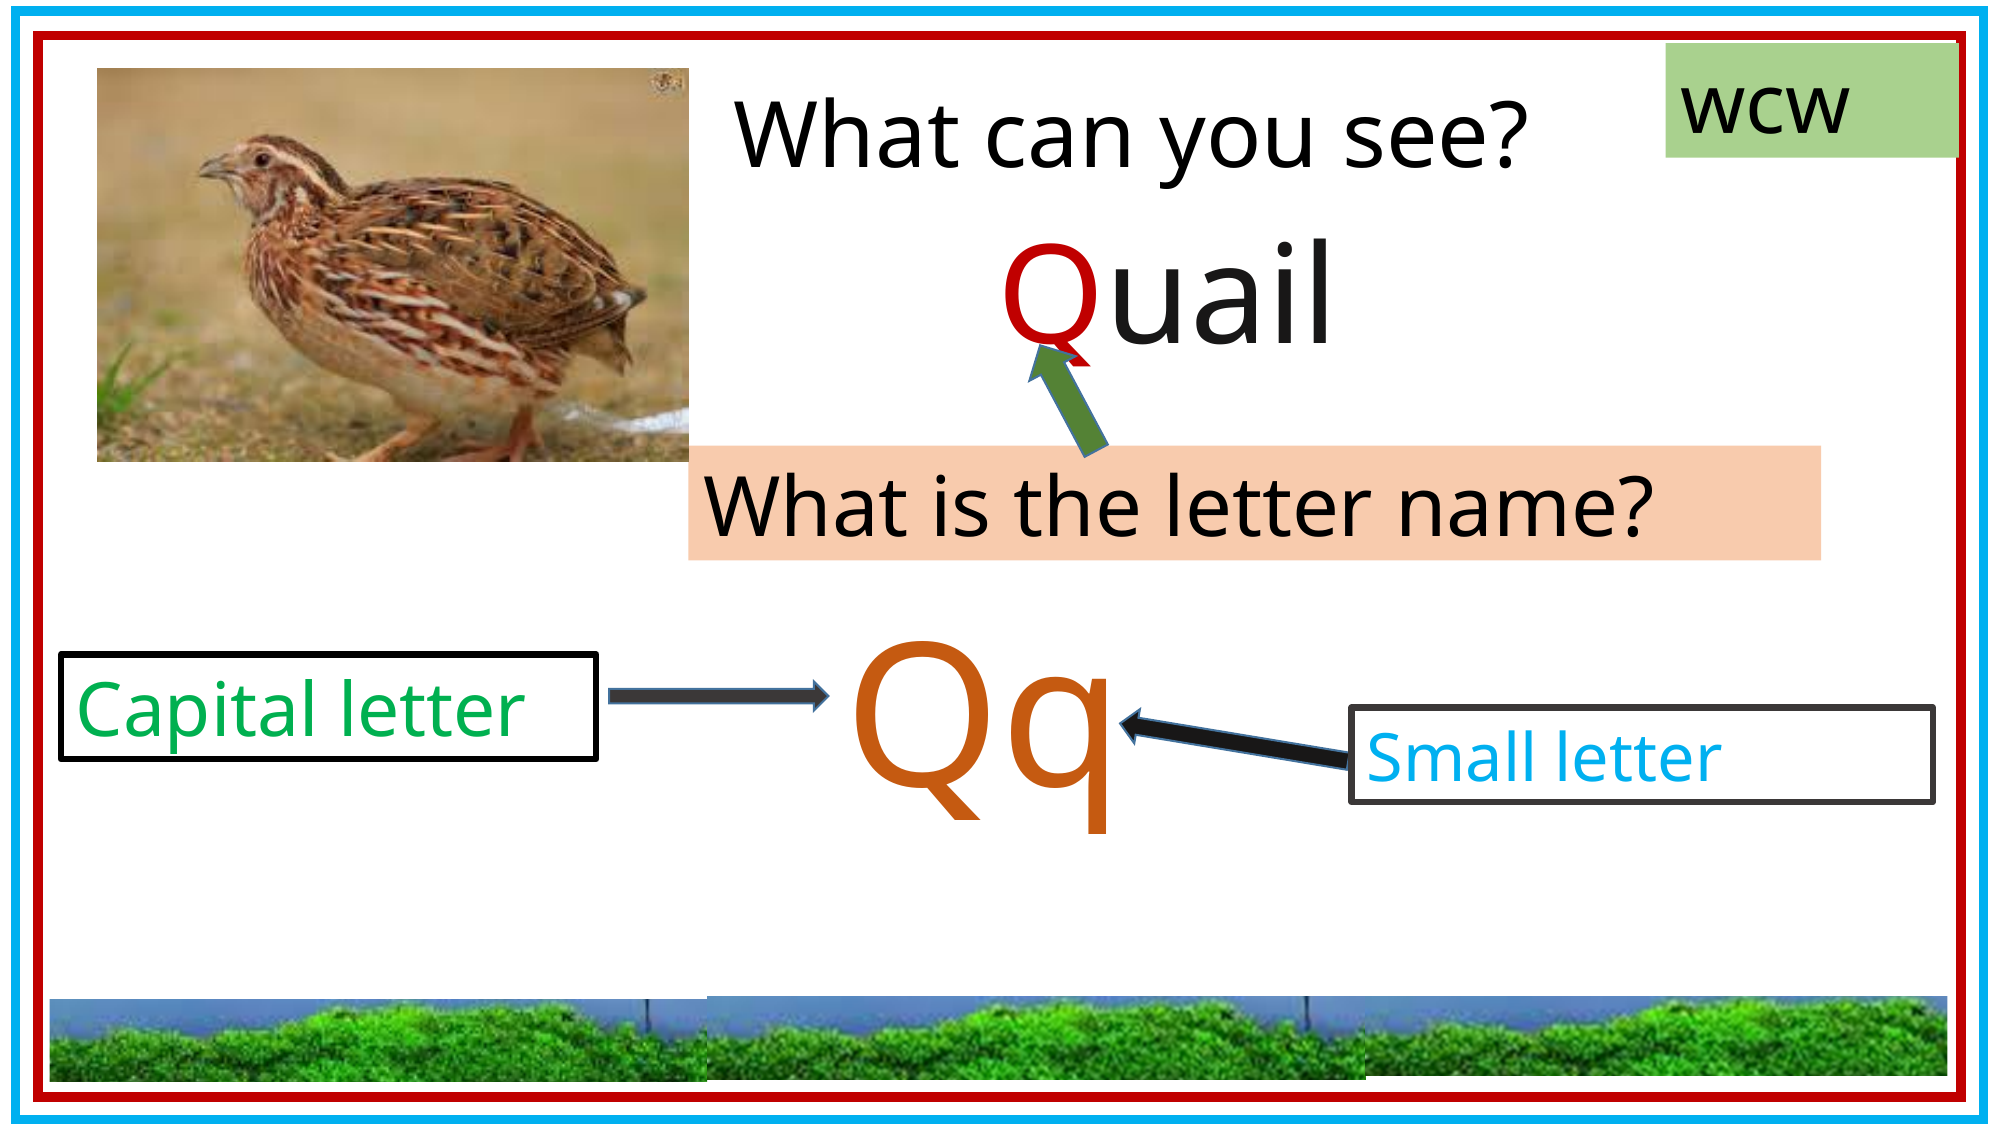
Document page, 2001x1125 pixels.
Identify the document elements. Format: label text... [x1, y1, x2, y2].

text_box [1027, 344, 1110, 459]
text_box What can you see? [718, 68, 1733, 193]
picture [49, 996, 1948, 1082]
text_box [1118, 706, 1351, 771]
text_box Capital letter [60, 654, 597, 760]
text_box [37, 35, 1962, 1098]
picture [97, 68, 689, 462]
text_box [608, 679, 830, 714]
text_box What is the letter name? [688, 445, 1822, 561]
text_box Quail [982, 198, 1577, 378]
text_box wcw [1665, 43, 1959, 158]
text_box Small letter [1351, 707, 1933, 803]
text_box [15, 10, 1985, 1120]
text_box Qq [829, 578, 1317, 834]
